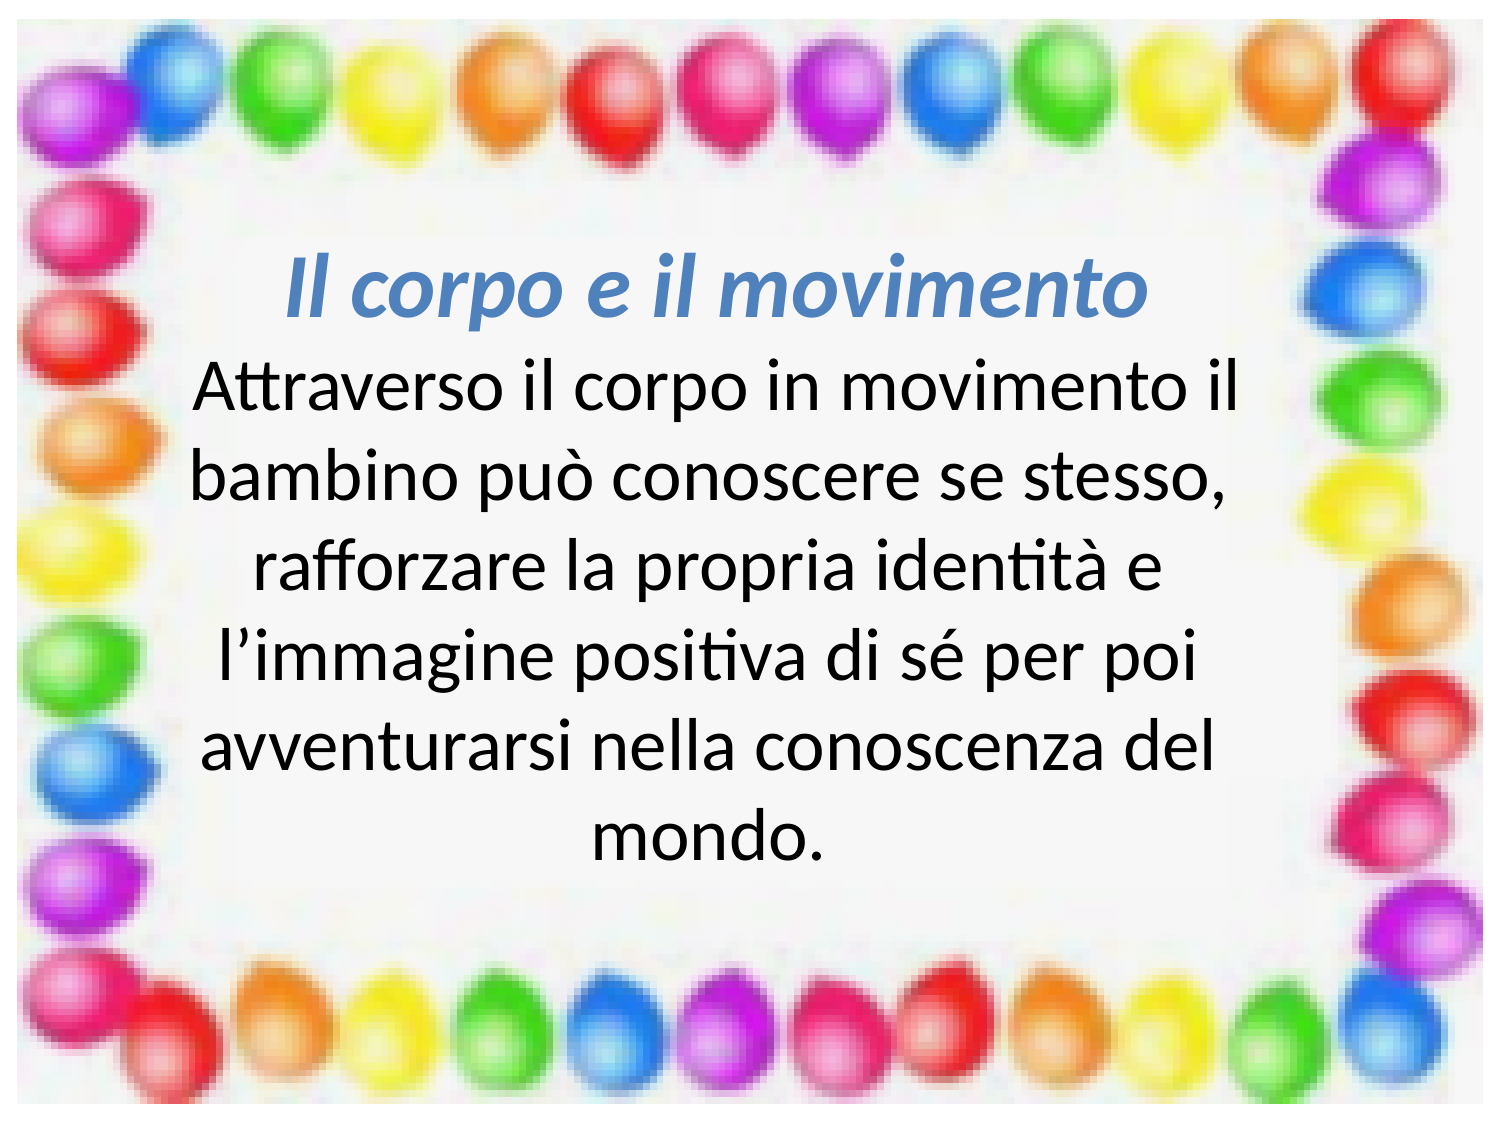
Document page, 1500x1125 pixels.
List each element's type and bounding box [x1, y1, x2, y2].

list [17, 18, 1483, 1104]
